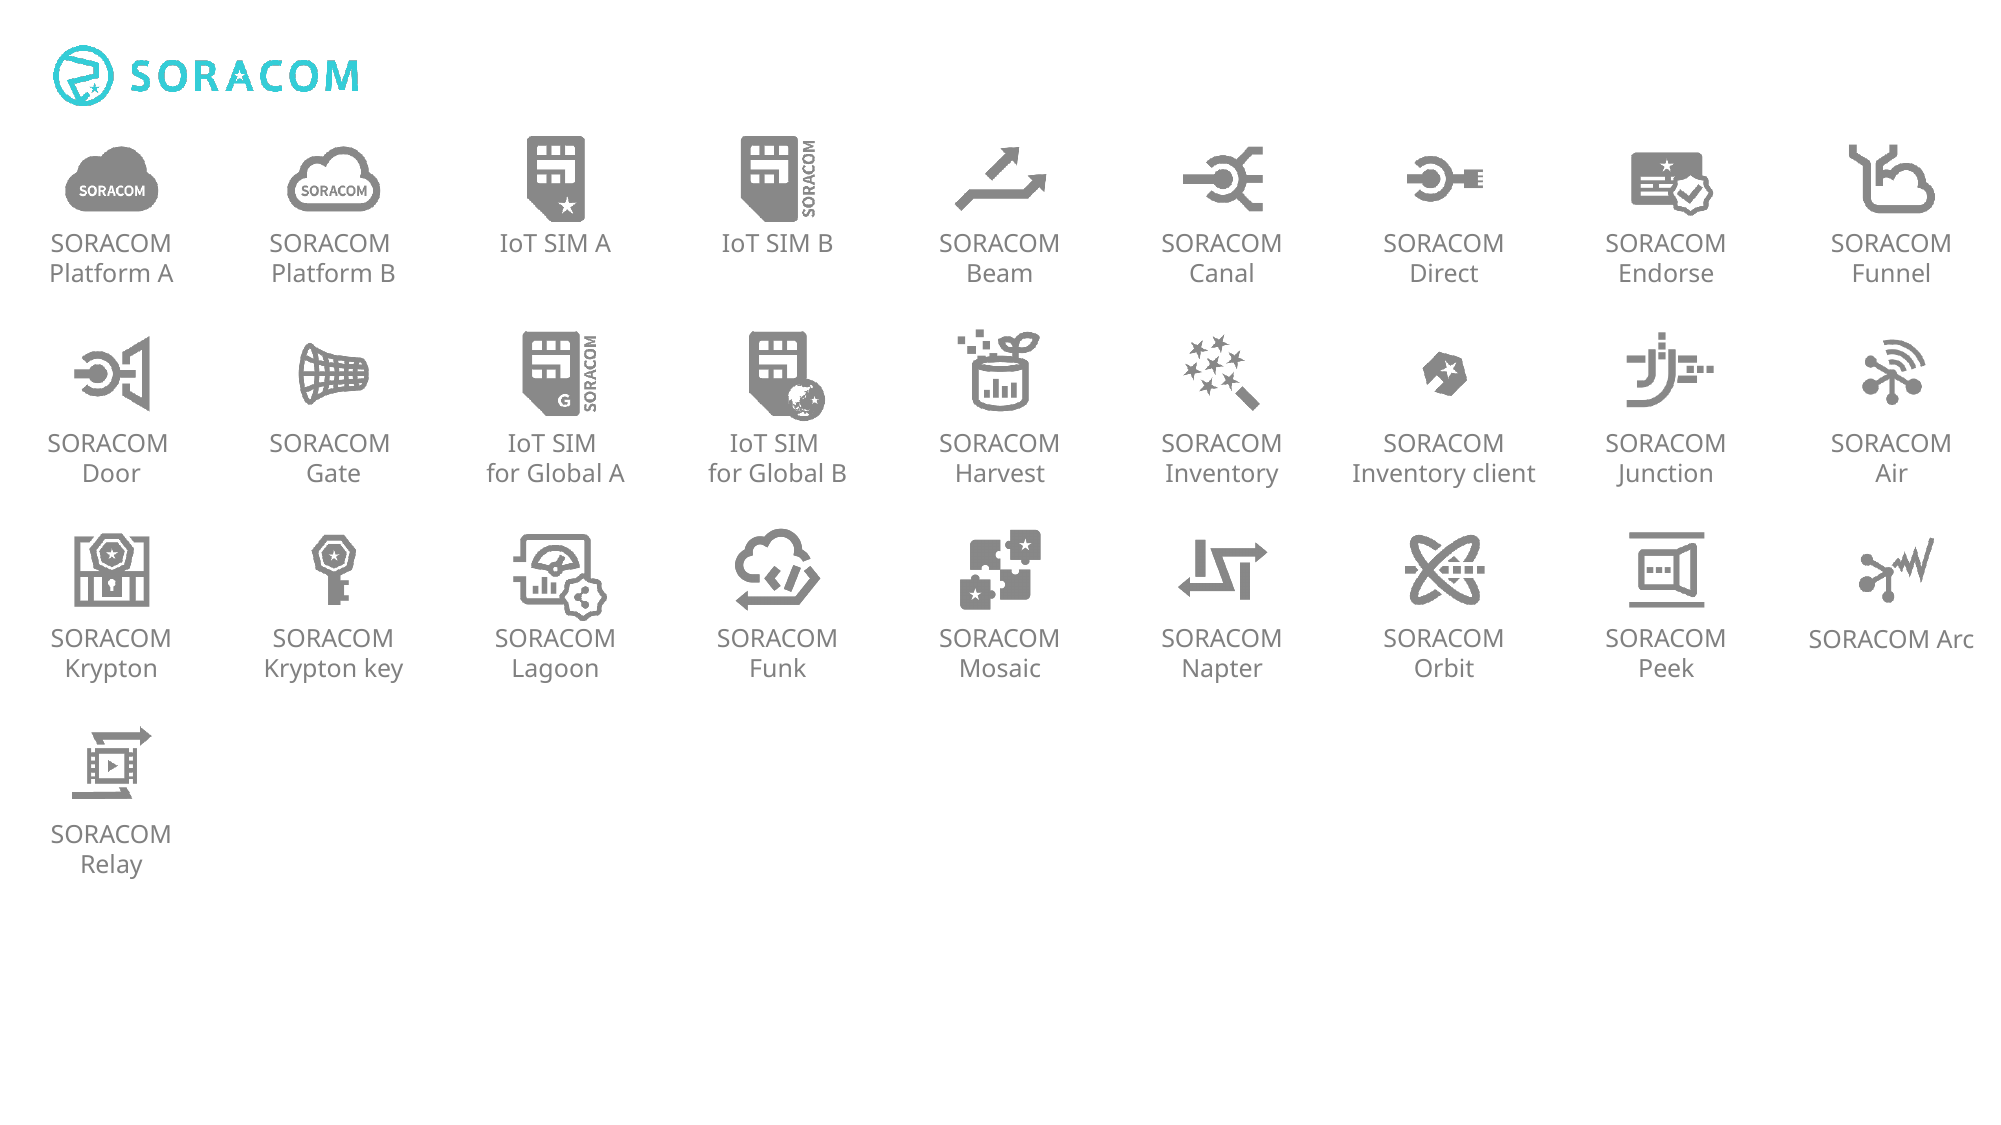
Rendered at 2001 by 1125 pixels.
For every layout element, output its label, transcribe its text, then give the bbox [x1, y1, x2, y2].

picture [52, 314, 171, 433]
text_box SORACOM Arc [1793, 615, 1990, 661]
picture [1607, 119, 1726, 238]
picture [718, 119, 837, 238]
text_box SORACOM Direct [1368, 220, 1520, 295]
text_box SORACOM Napter [1146, 615, 1298, 691]
text_box SORACOM Platform B [254, 220, 413, 295]
text_box SORACOM Peek [1590, 615, 1742, 691]
picture [53, 45, 358, 106]
picture [1162, 510, 1282, 629]
text_box SORACOM Junction [1590, 420, 1742, 495]
text_box SORACOM Orbit [1368, 615, 1520, 691]
text_box SORACOM Mosaic [924, 615, 1076, 691]
text_box SORACOM Relay [35, 811, 188, 886]
text_box IoT SIM A [484, 220, 627, 265]
text_box SORACOM Krypton [35, 615, 188, 691]
text_box SORACOM Funk [702, 615, 854, 691]
picture [1385, 314, 1504, 433]
picture [496, 510, 615, 629]
text_box SORACOM Door [32, 420, 191, 495]
picture [1162, 119, 1282, 238]
picture [940, 510, 1060, 629]
picture [1162, 314, 1282, 433]
text_box SORACOM Harvest [924, 420, 1076, 495]
picture [274, 119, 393, 238]
picture [1385, 119, 1504, 238]
picture [52, 510, 171, 629]
text_box IoT SIM for Global B [693, 420, 863, 495]
picture [496, 119, 615, 238]
picture [1607, 510, 1726, 629]
picture [1607, 314, 1726, 433]
text_box SORACOM Lagoon [480, 615, 632, 691]
text_box SORACOM Inventory client [1337, 420, 1551, 495]
text_box SORACOM Platform A [34, 220, 189, 295]
picture [718, 314, 837, 433]
text_box SORACOM Funnel [1816, 220, 1968, 295]
picture [274, 314, 393, 433]
text_box IoT SIM B [707, 220, 849, 265]
picture [52, 706, 171, 825]
picture [1832, 314, 1951, 433]
text_box SORACOM Krypton key [248, 615, 419, 691]
picture [274, 510, 393, 629]
text_box SORACOM Inventory [1146, 420, 1298, 495]
picture [1385, 510, 1504, 629]
text_box SORACOM Canal [1146, 220, 1298, 295]
picture [496, 314, 615, 433]
picture [1832, 510, 1951, 629]
text_box SORACOM Gate [254, 420, 413, 495]
picture [718, 510, 837, 629]
text_box SORACOM Endorse [1590, 220, 1742, 295]
text_box IoT SIM for Global A [471, 420, 640, 495]
picture [52, 119, 171, 238]
text_box SORACOM Air [1816, 420, 1968, 495]
text_box SORACOM Beam [924, 220, 1076, 295]
picture [940, 314, 1060, 433]
picture [1832, 119, 1951, 238]
picture [940, 119, 1060, 238]
